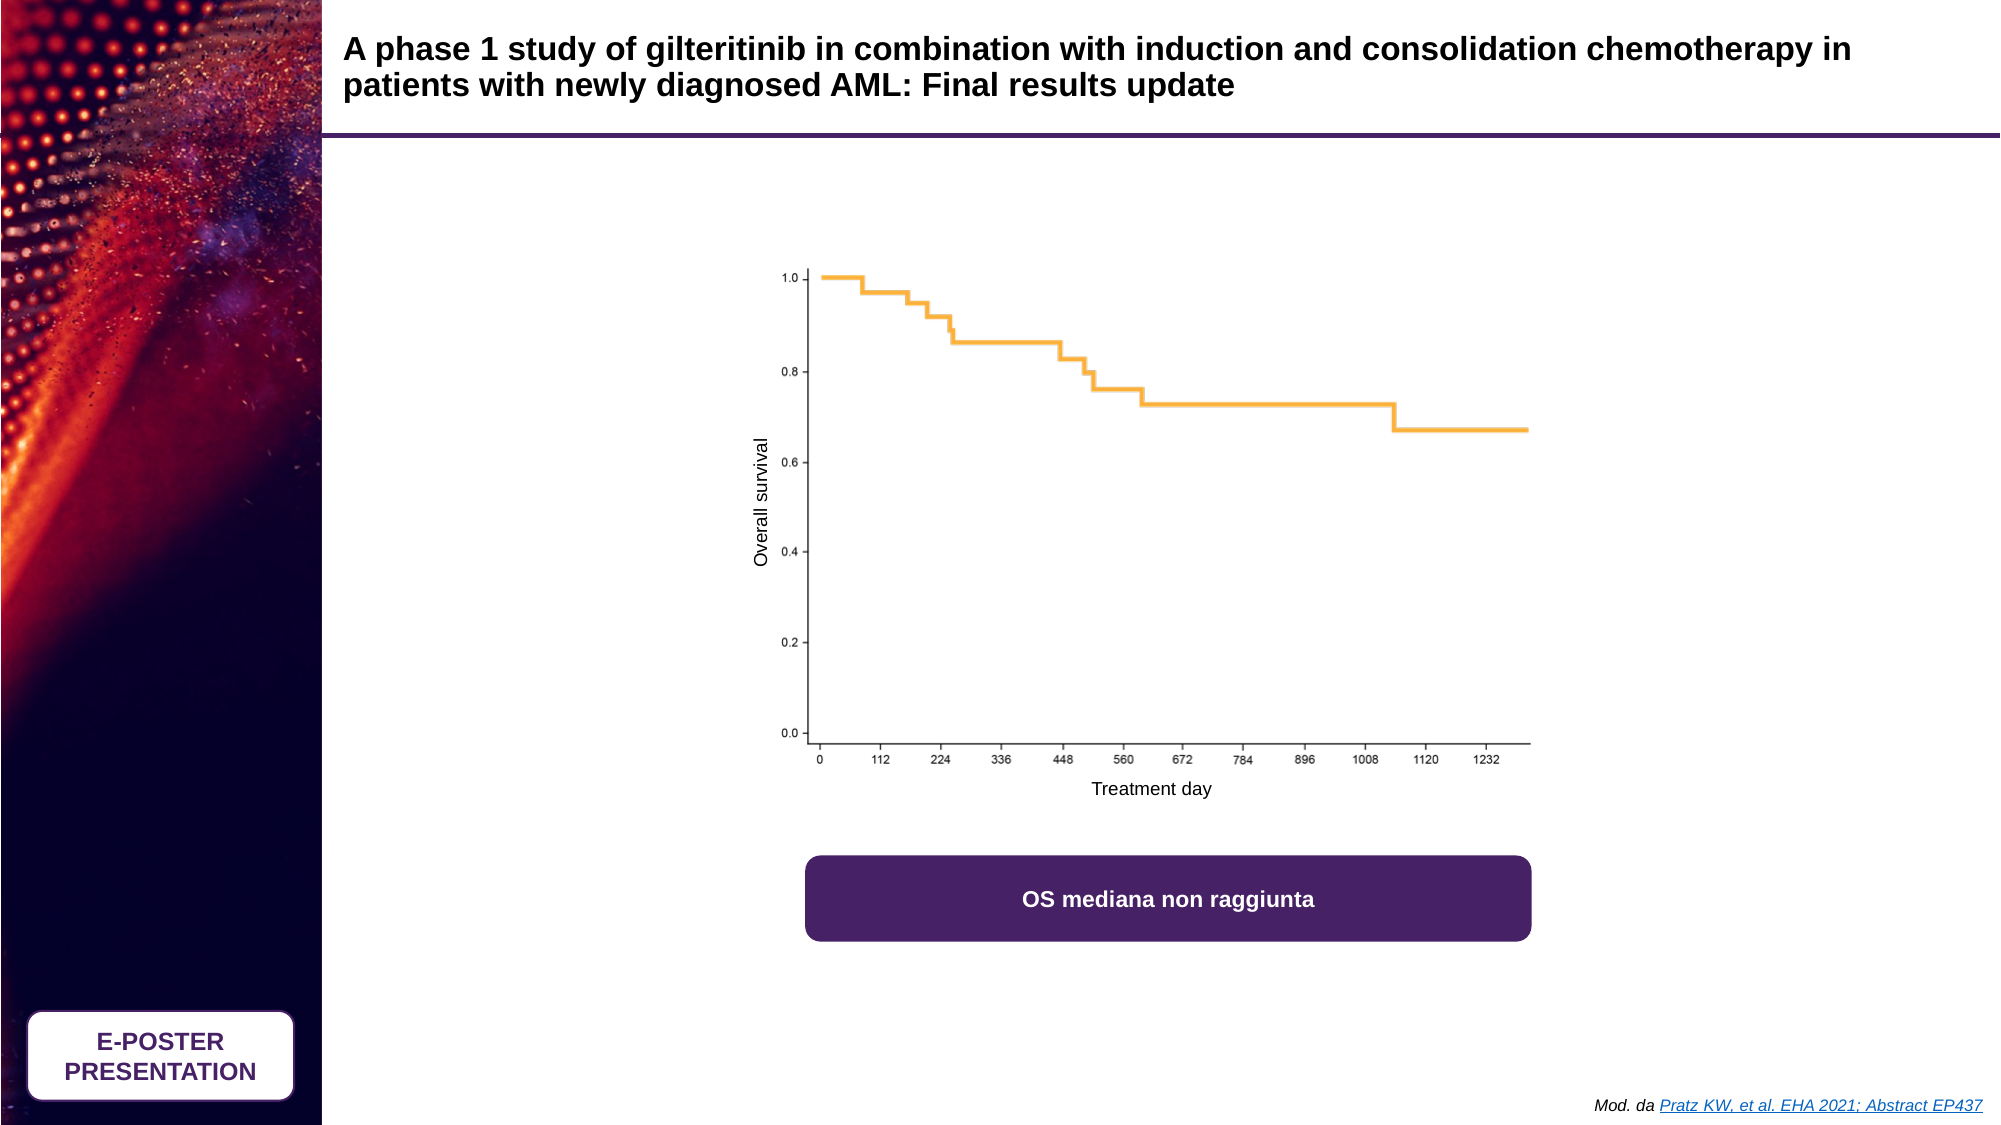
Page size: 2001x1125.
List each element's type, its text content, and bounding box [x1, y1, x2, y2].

picture [1, 0, 322, 1124]
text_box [740, 225, 1552, 800]
text_box OS mediana non raggiunta [804, 854, 1533, 943]
text_box E-POSTER PRESENTATION [25, 1009, 296, 1102]
title A phase 1 study of gilteritinib in combination with induction and consolidation chemotherapy in patients with newly diagnosed AML: Final results update [327, 18, 1965, 116]
text_box Mod. da Pratz KW, et al. EHA 2021; Abstract EP437 [1579, 1087, 1998, 1125]
